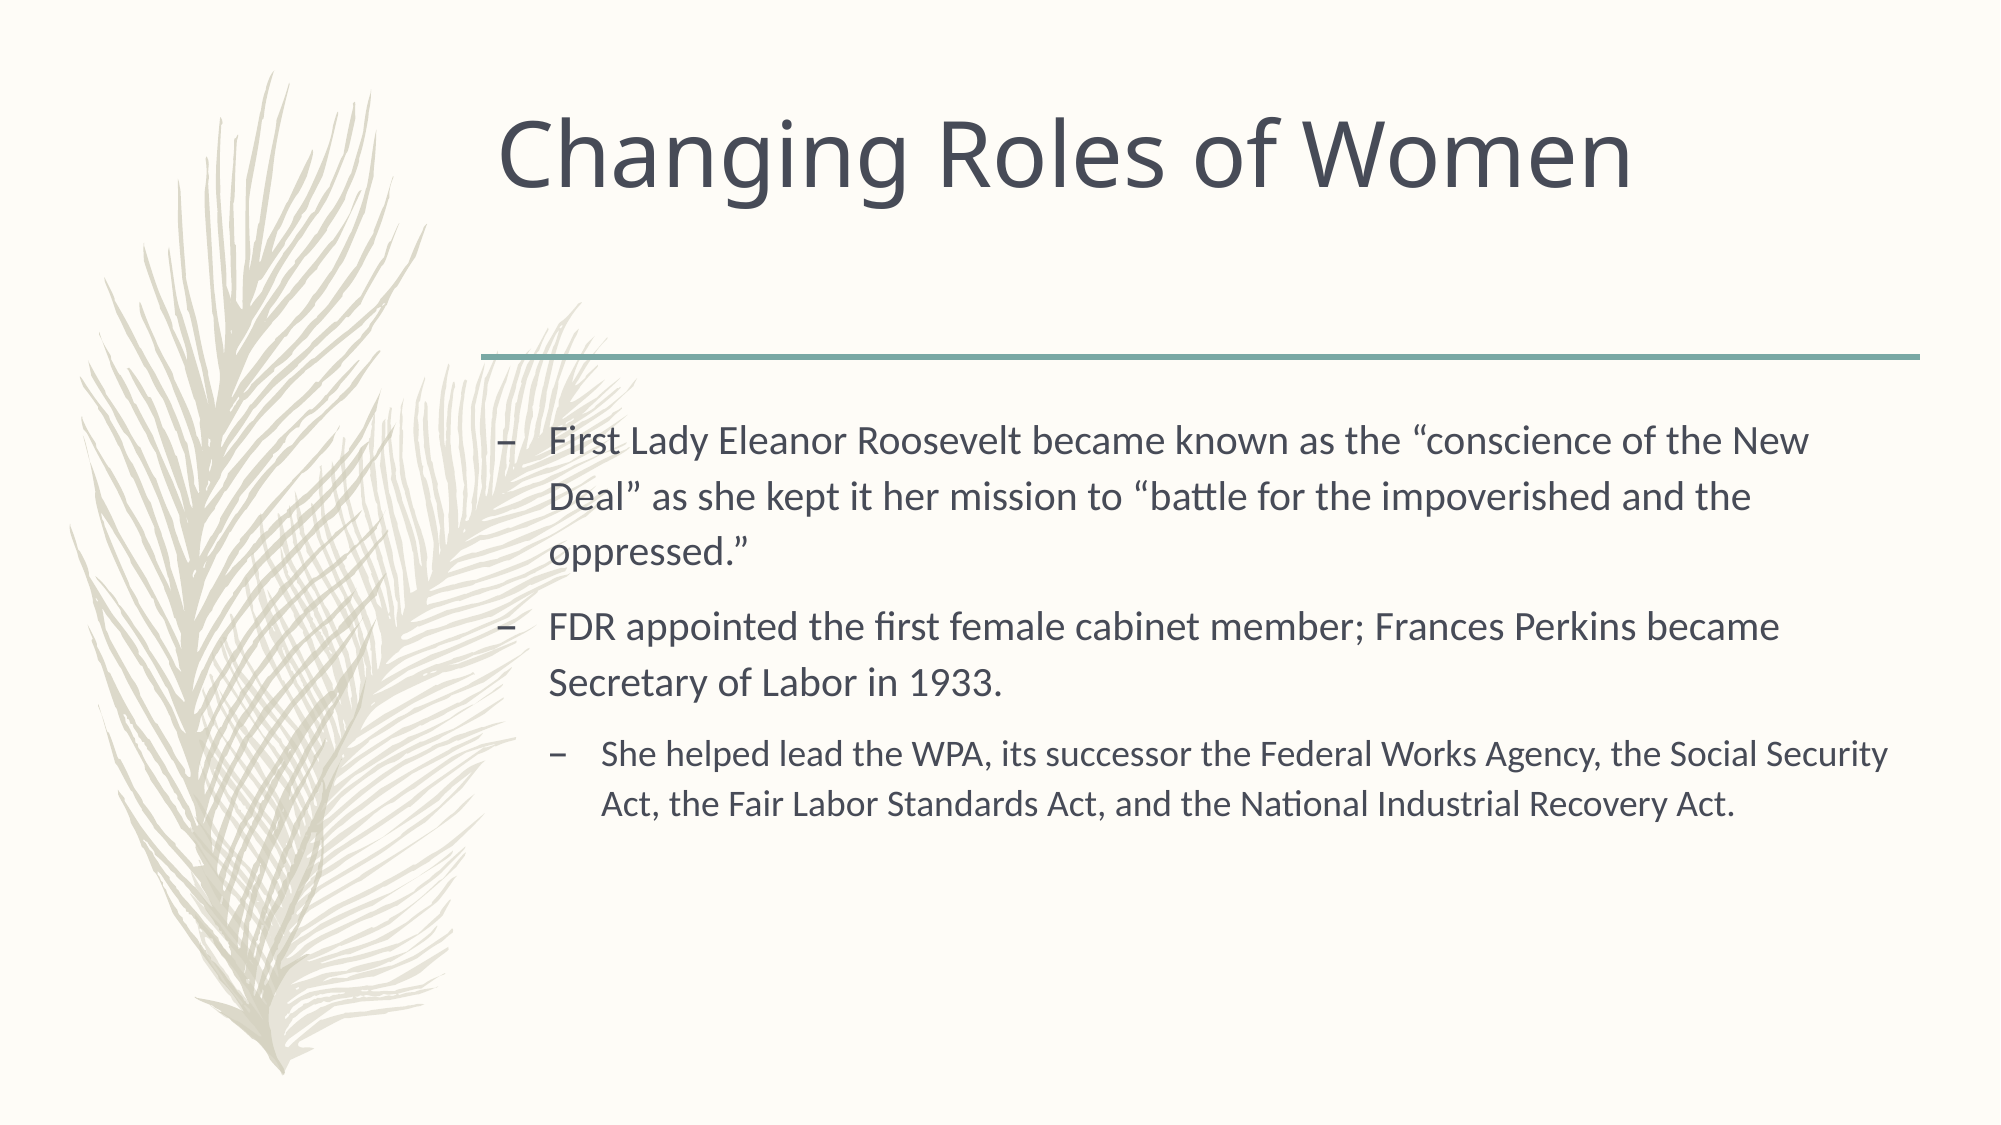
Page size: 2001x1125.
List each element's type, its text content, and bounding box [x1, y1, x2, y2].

title Changing Roles of Women [481, 93, 1920, 350]
list First Lady Eleanor Roosevelt became known as the “conscience of the New Deal” as she kept it her mission to “battle for the impoverished and the oppressed.” FDR appointed the first female cabinet member; Frances Perkins became Secretary of Labor in 1933. She helped lead the WPA, its successor the Federal Works Agency, the Social Security Act, the Fair Labor Standards Act, and the National Industrial Recovery Act. [481, 399, 1920, 999]
